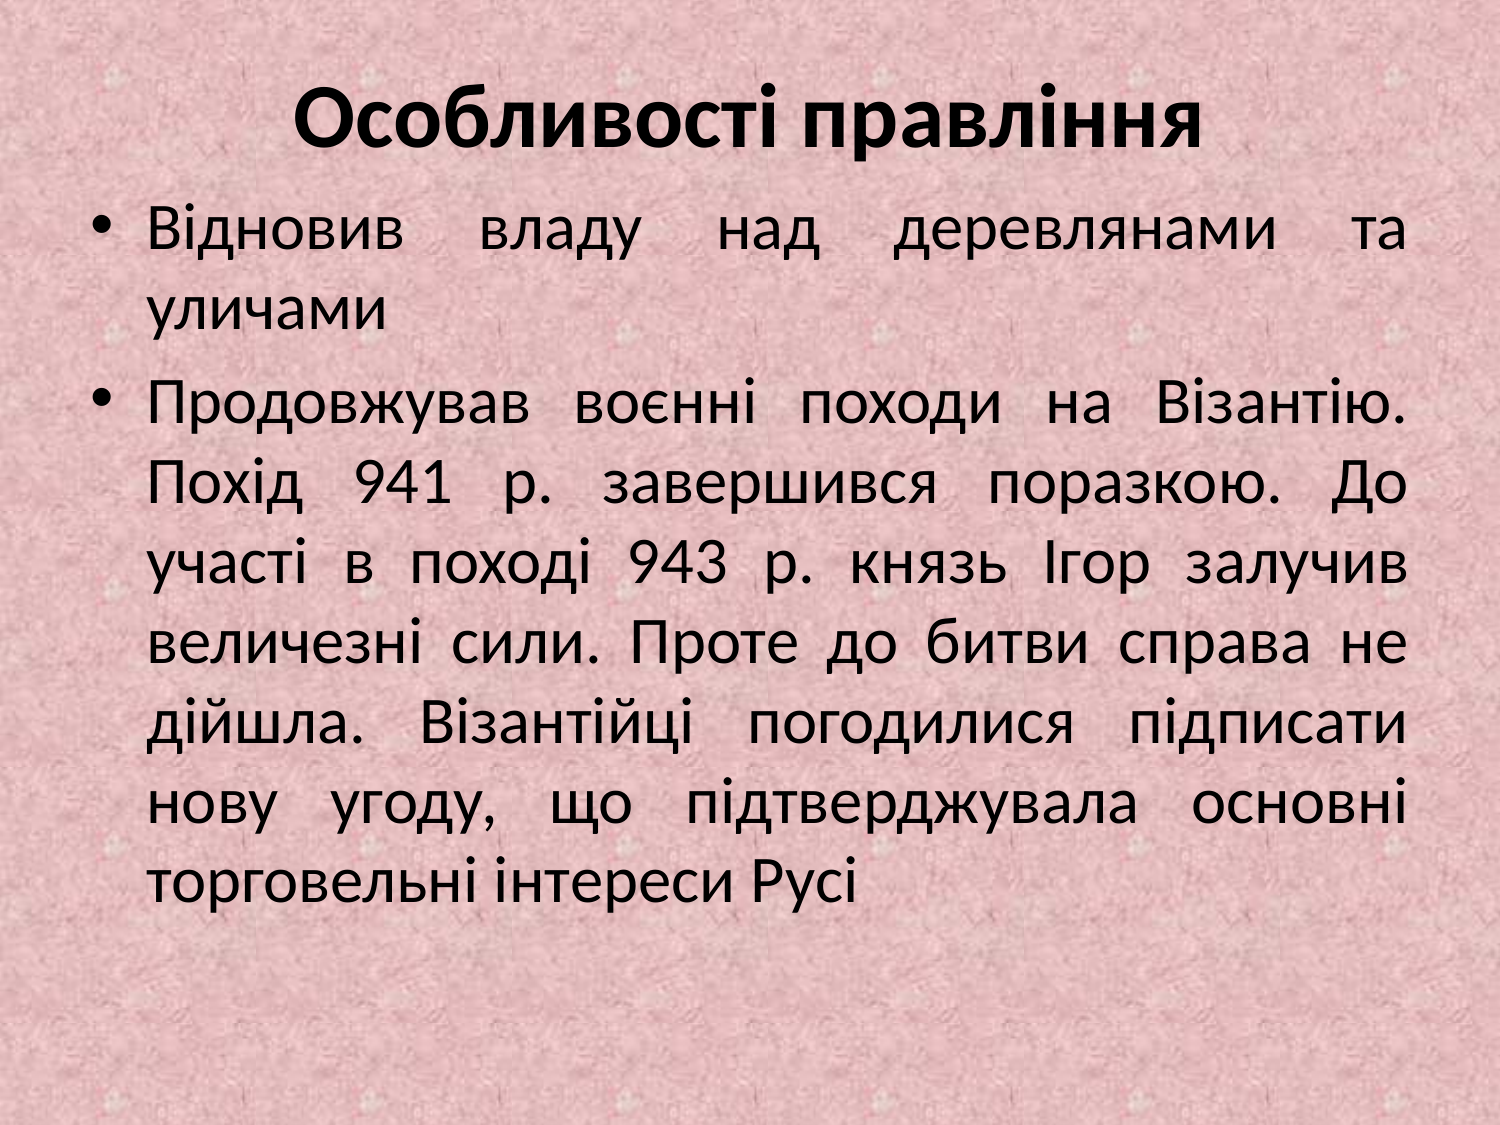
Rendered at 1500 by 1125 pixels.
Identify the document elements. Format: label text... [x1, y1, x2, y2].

list Відновив владу над деревлянами та уличами Продовжував воєнні походи на Візантію. Похід 941 р. завершився поразкою. До участі в поході 943 р. князь Ігор залучив величезні сили. Проте до битви справа не дійшла. Візантійці погодилися підписати нову угоду, що підтверджувала основні торговельні інтереси Русі [75, 175, 1425, 1079]
picture [0, 0, 1500, 1125]
title Особливості правління [75, 45, 1425, 175]
